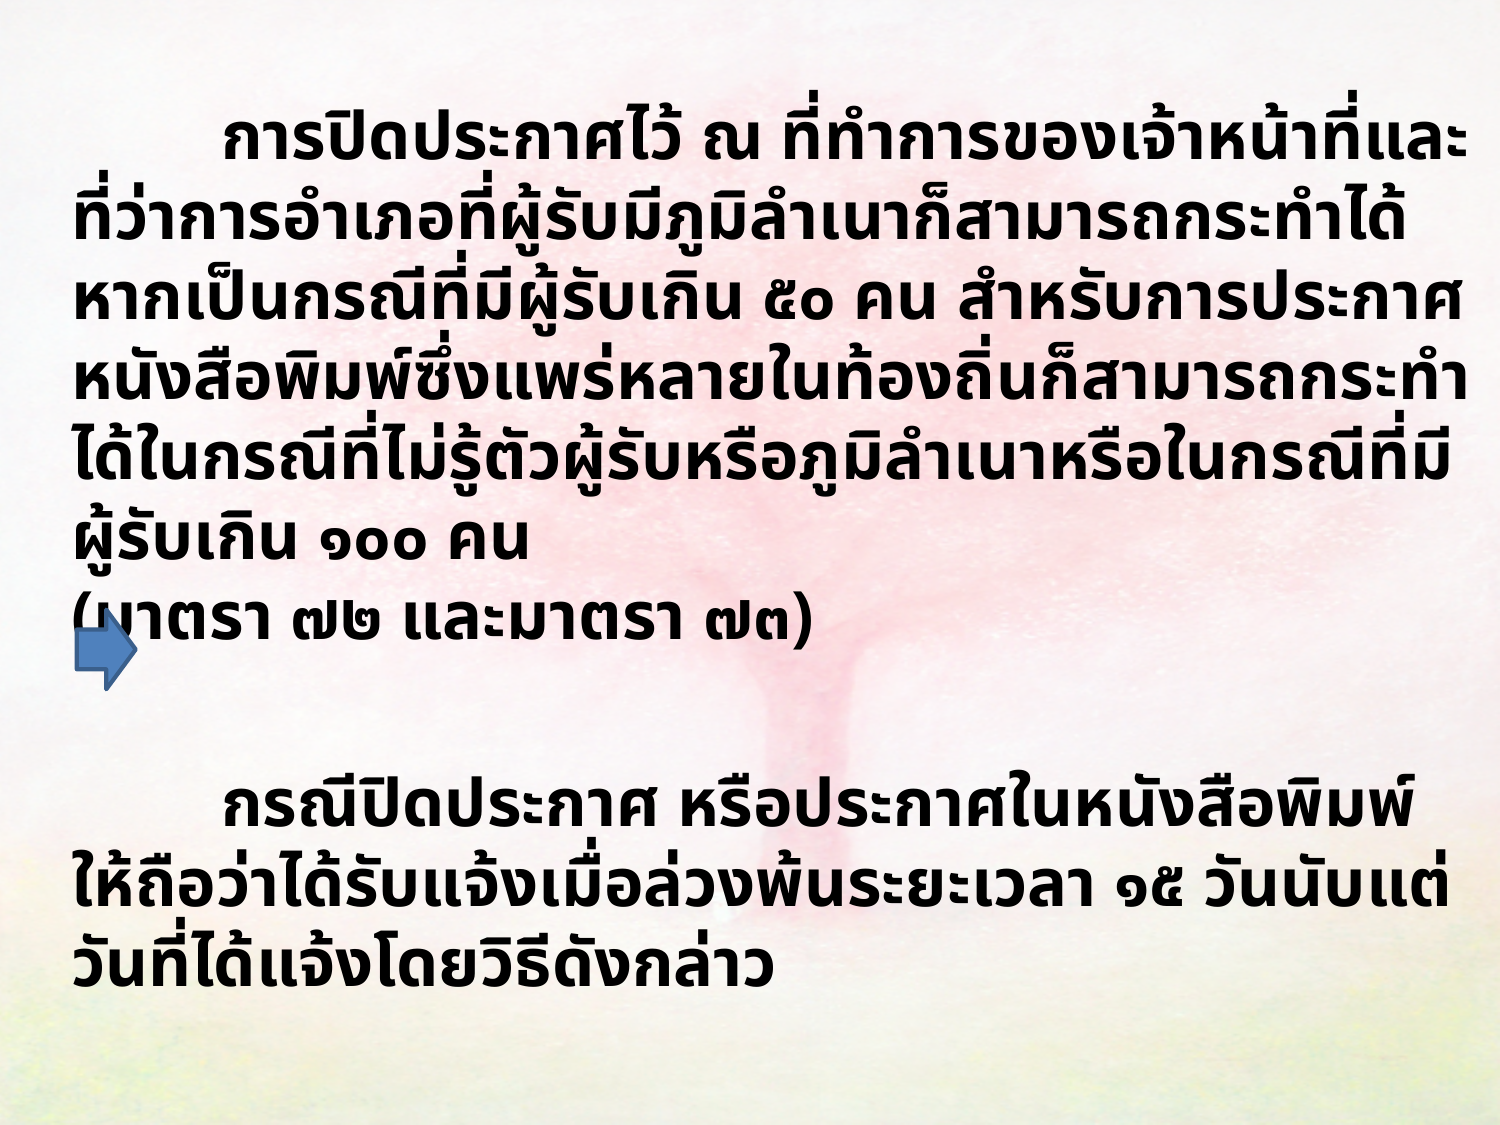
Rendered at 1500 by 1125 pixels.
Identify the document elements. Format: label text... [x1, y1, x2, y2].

list การปิดประกาศไว้ ณ ที่ทำการของเจ้าหน้าที่และที่ว่าการอำเภอที่ผู้รับมีภูมิลำเนาก็สามารถกระทำได้ หากเป็นกรณีที่มีผู้รับเกิน ๕๐ คน สำหรับการประกาศหนังสือพิมพ์ซึ่งแพร่หลายในท้องถิ่นก็สามารถกระทำได้ในกรณีที่ไม่รู้ตัวผู้รับหรือภูมิลำเนาหรือในกรณีที่มีผู้รับเกิน ๑๐๐ คน (มาตรา ๗๒ และมาตรา ๗๓) กรณีปิดประกาศ หรือประกาศในหนังสือพิมพ์ ให้ถือว่าได้รับแจ้งเมื่อล่วงพ้นระยะเวลา ๑๕ วันนับแต่วันที่ได้แจ้งโดยวิธีดังกล่าว [0, 85, 1500, 1125]
text_box [74, 607, 138, 692]
